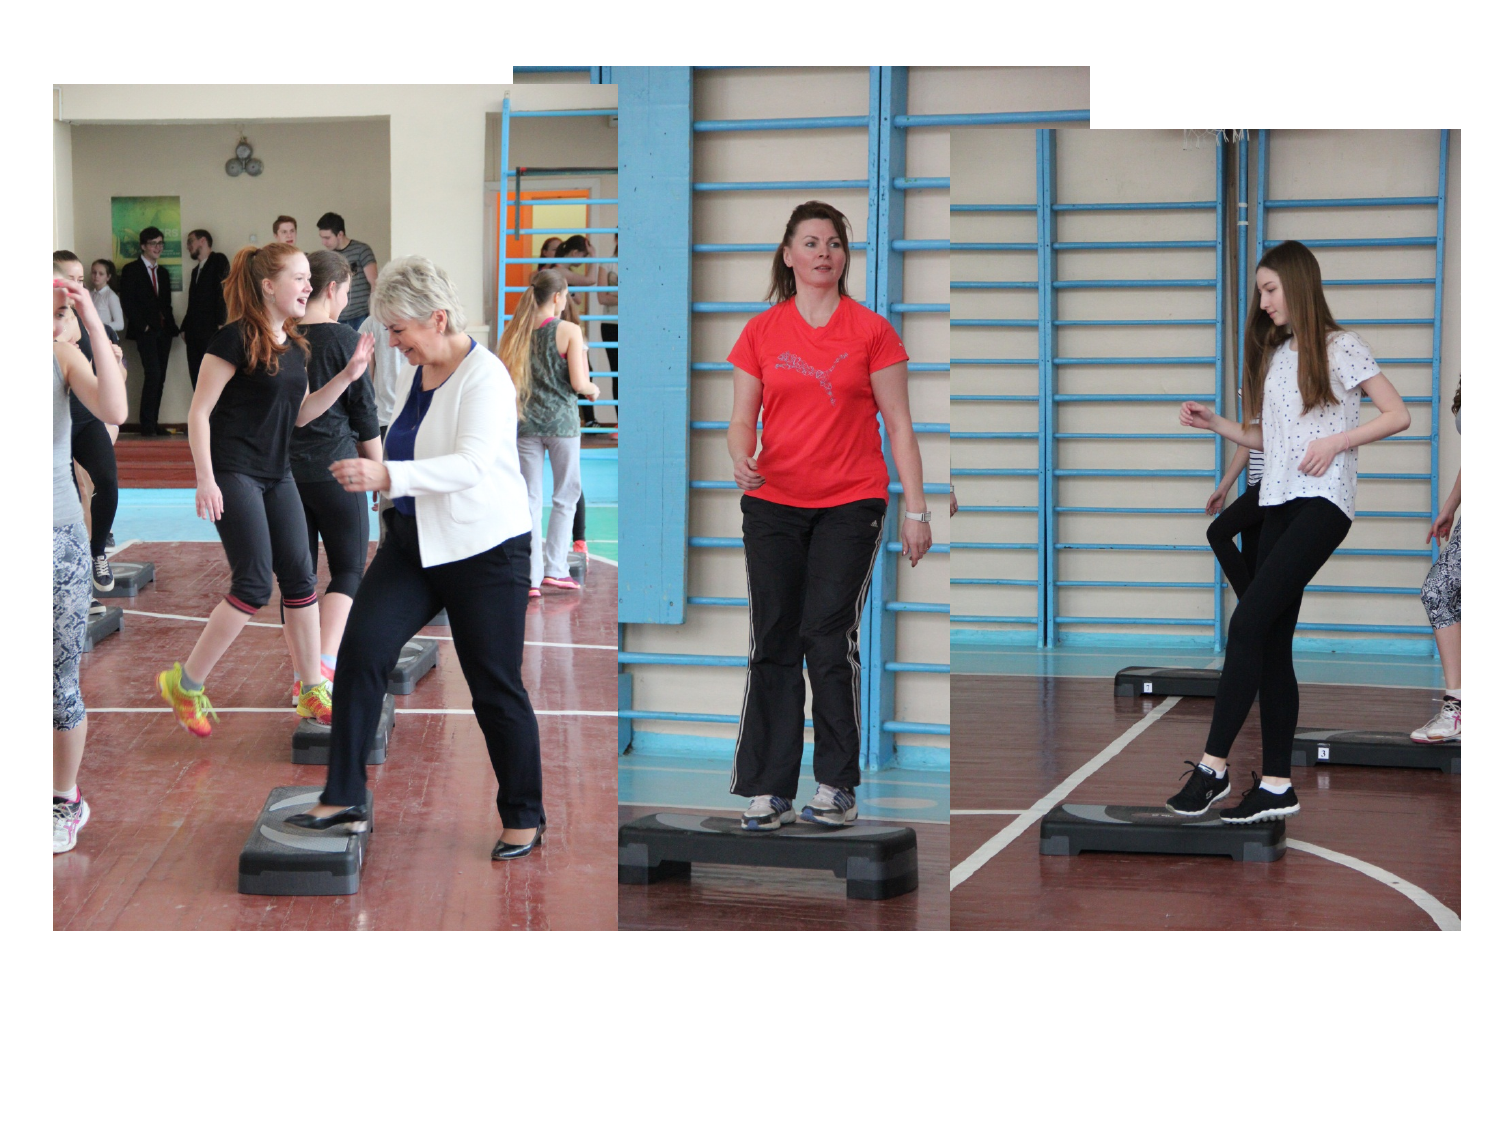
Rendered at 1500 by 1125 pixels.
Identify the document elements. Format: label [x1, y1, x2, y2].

picture [52, 66, 1461, 931]
